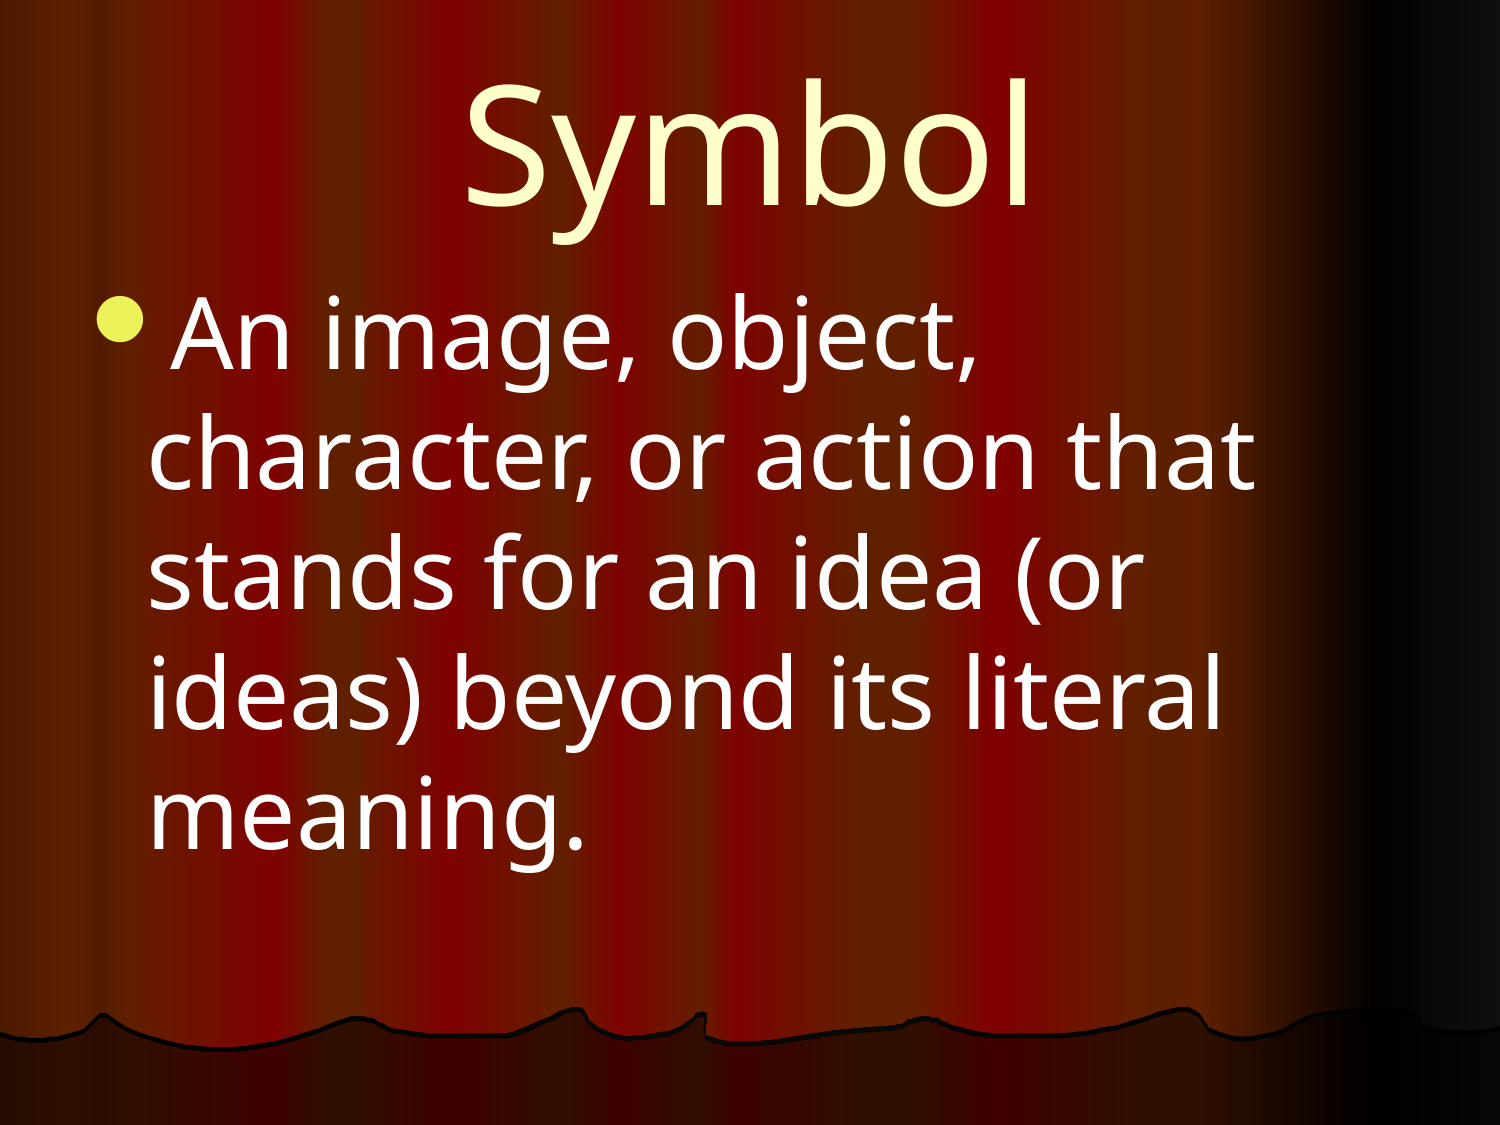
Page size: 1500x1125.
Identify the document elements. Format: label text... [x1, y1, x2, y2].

list An image, object, character, or action that stands for an idea (or ideas) beyond its literal meaning. [74, 262, 1426, 1006]
title Symbol [74, 45, 1426, 233]
